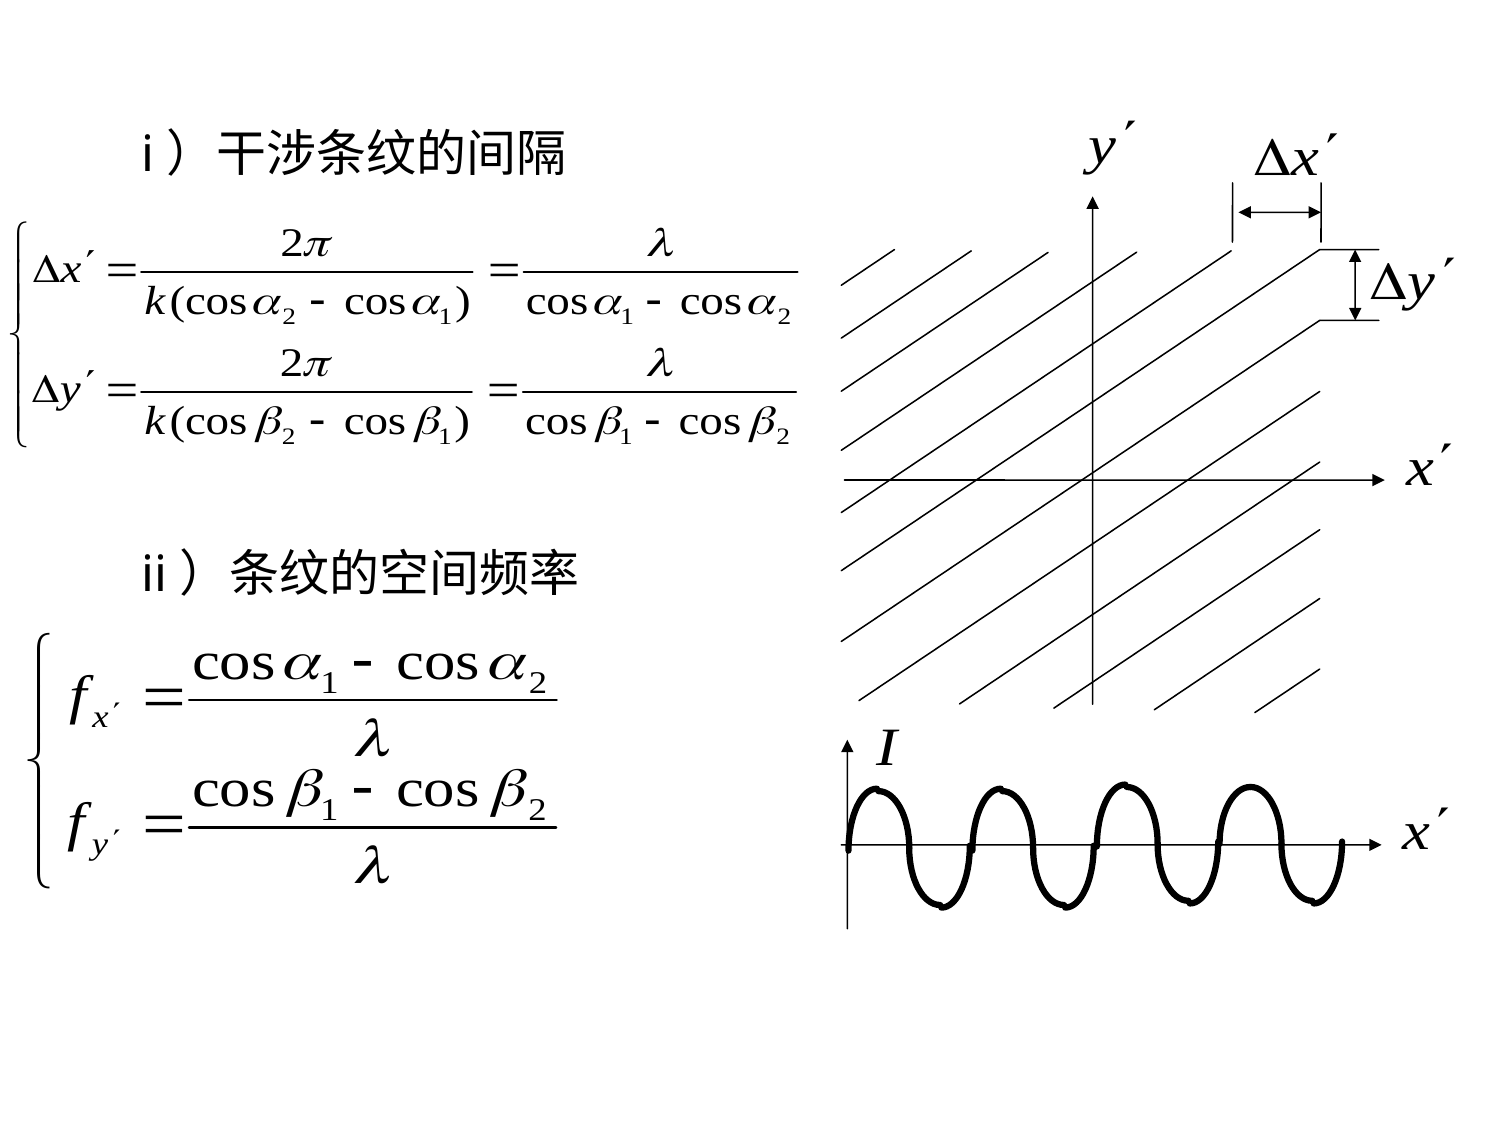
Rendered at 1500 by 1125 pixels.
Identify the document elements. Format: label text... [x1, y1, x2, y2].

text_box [847, 786, 1344, 905]
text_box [1393, 435, 1462, 499]
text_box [1390, 800, 1459, 864]
text_box [1344, 838, 1382, 852]
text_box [0, 209, 809, 458]
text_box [1073, 113, 1142, 186]
text_box [841, 739, 854, 786]
text_box [1093, 473, 1385, 487]
text_box i）干涉条纹的间隔 ii）条纹的空间频率 [126, 113, 1320, 609]
text_box [1348, 249, 1360, 321]
text_box [1086, 196, 1099, 282]
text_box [14, 621, 570, 901]
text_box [1232, 125, 1344, 242]
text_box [1360, 249, 1460, 322]
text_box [864, 715, 918, 775]
